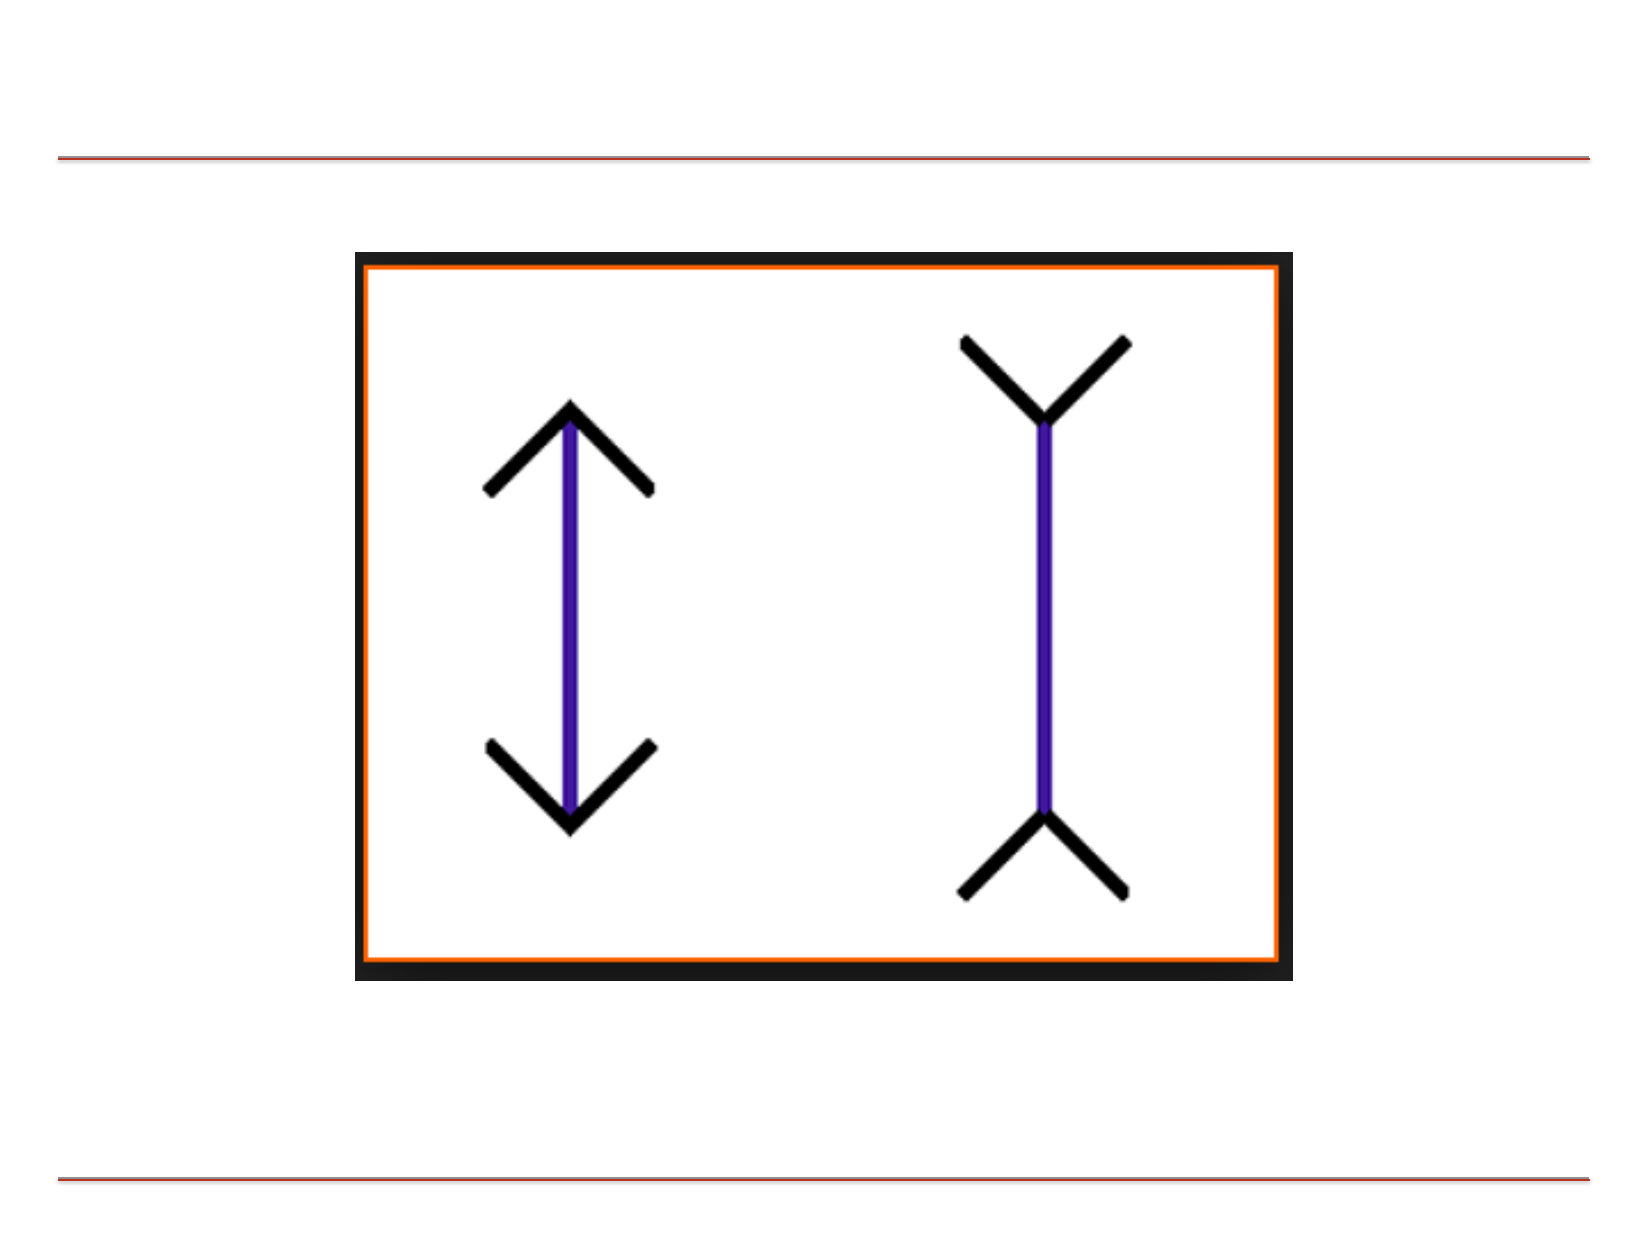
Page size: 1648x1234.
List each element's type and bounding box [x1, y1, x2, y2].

picture [355, 252, 1293, 982]
